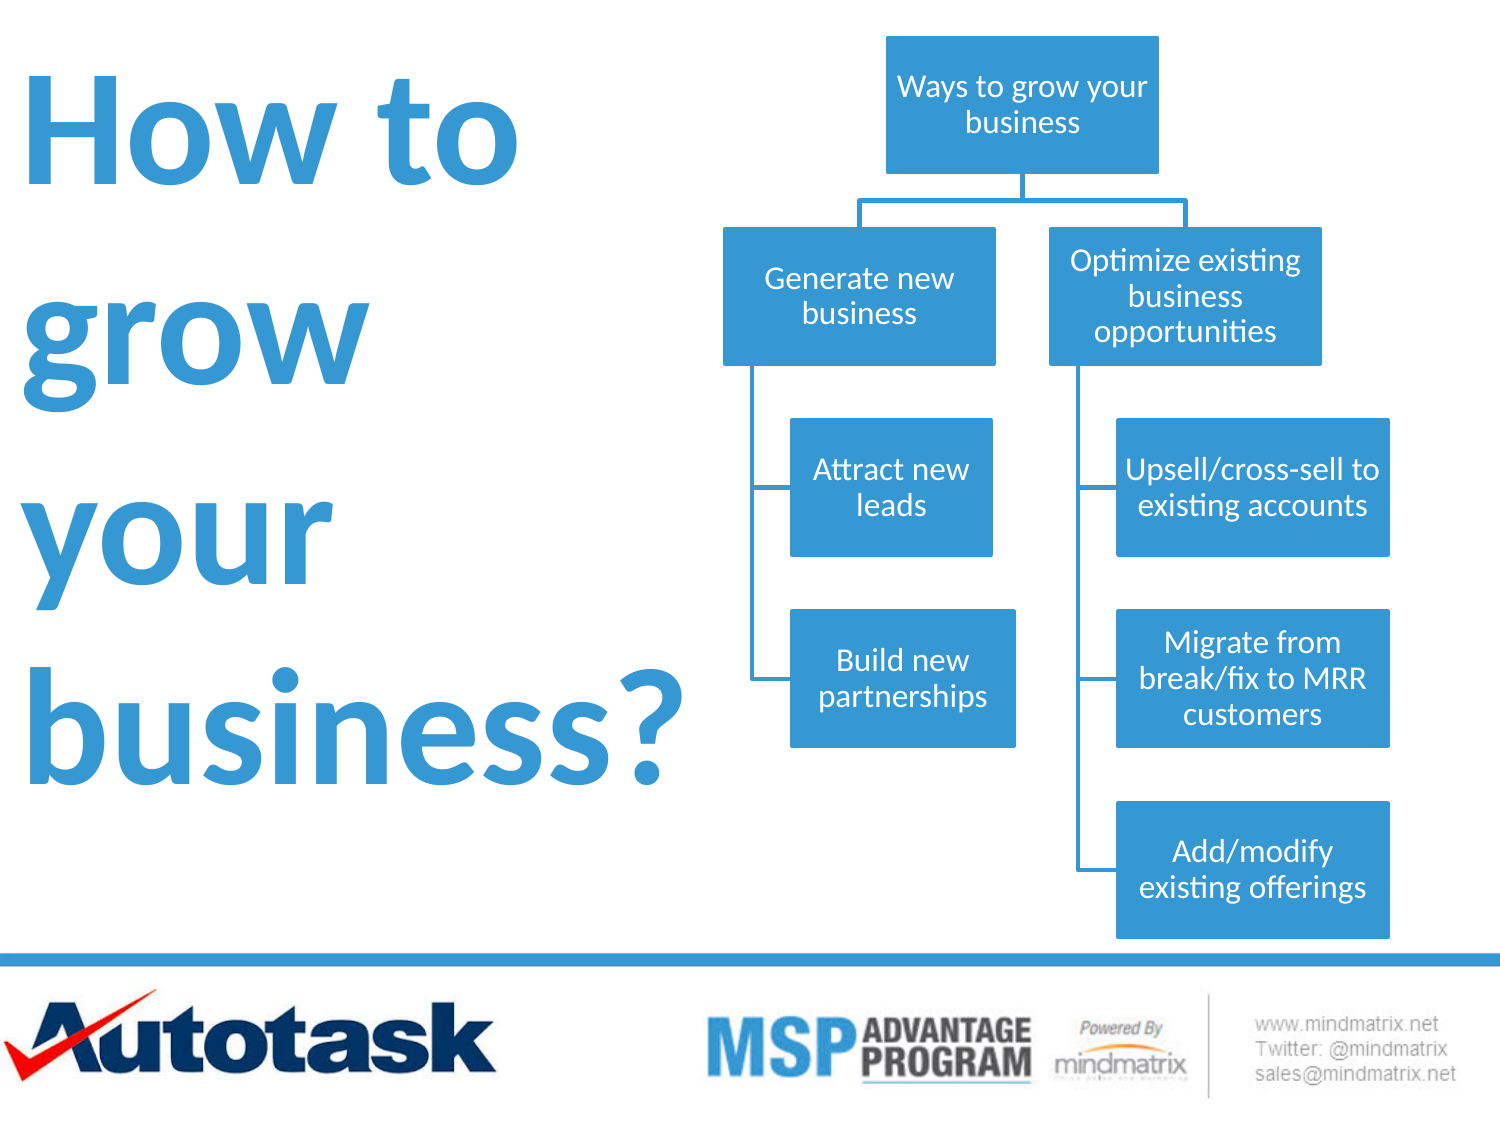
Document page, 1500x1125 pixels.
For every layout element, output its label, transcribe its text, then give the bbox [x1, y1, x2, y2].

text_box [449, 37, 1500, 938]
picture [0, 0, 1500, 1125]
text_box How to grow your business? [5, 10, 725, 826]
